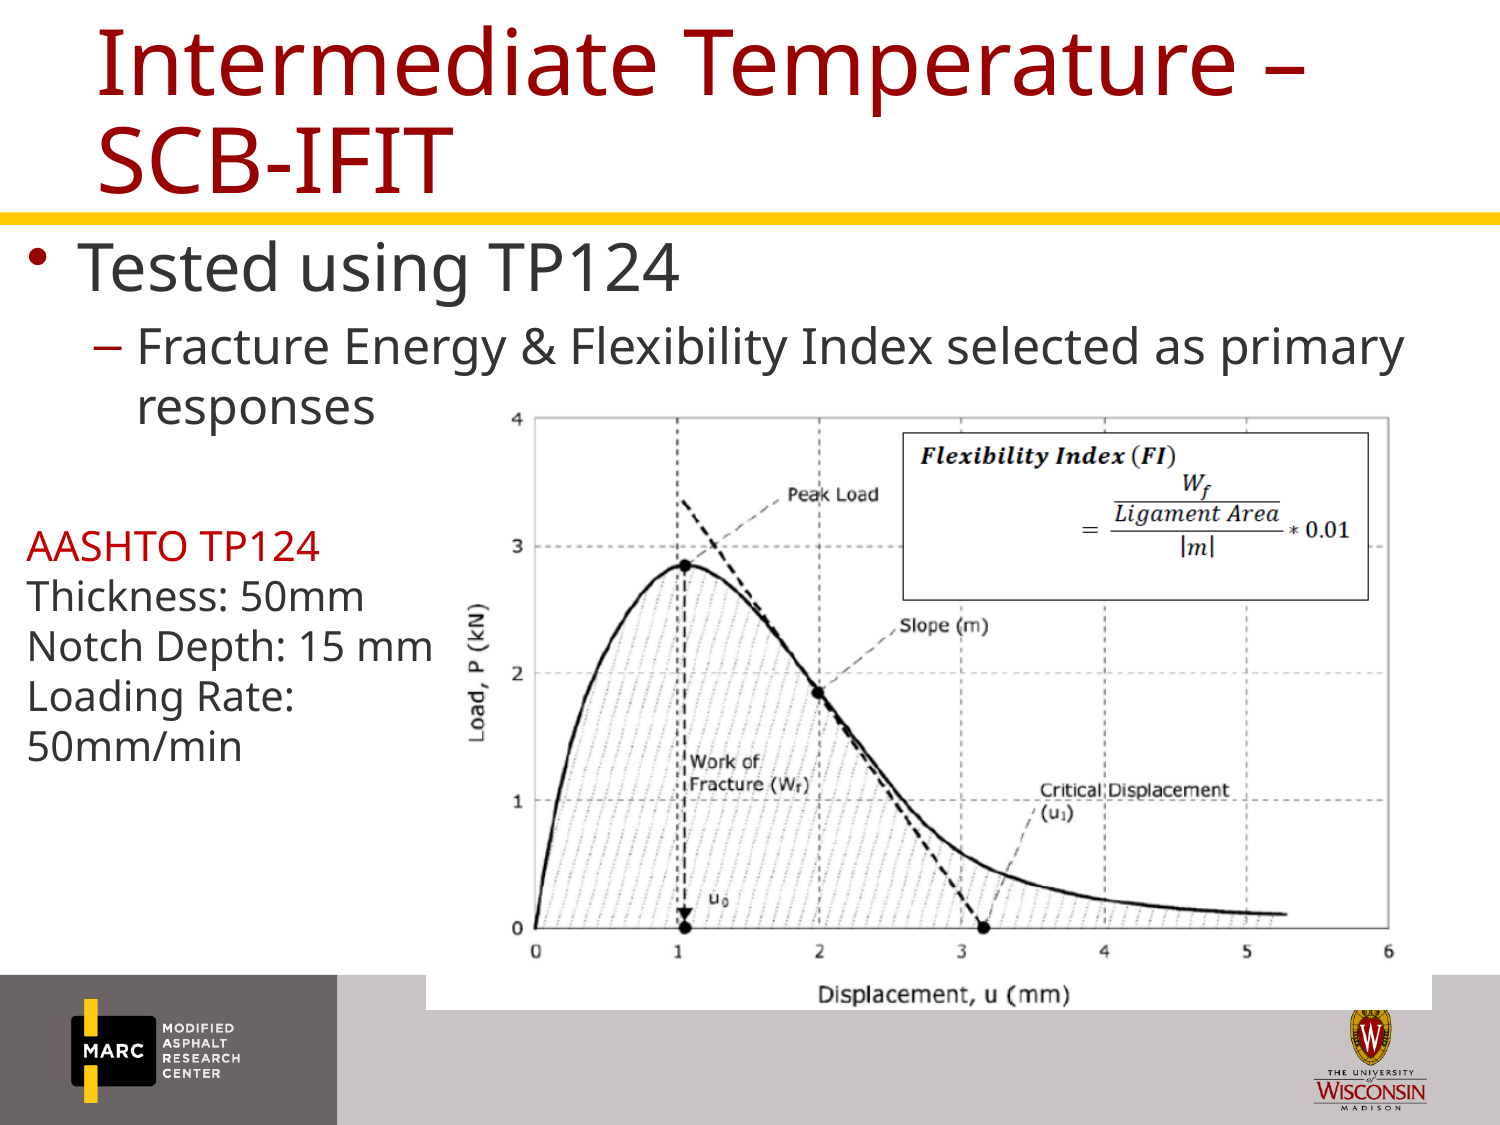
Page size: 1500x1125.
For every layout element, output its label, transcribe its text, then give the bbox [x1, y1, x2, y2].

picture [426, 395, 1432, 1112]
text_box AASHTO TP124 Thickness: 50mm Notch Depth: 15 mm Loading Rate: 50mm/min [11, 511, 421, 777]
list Tested using TP124 Fracture Energy & Flexibility Index selected as primary responses [11, 217, 1453, 905]
picture [67, 994, 243, 1107]
title Intermediate Temperature – SCB-IFIT [81, 43, 1432, 186]
